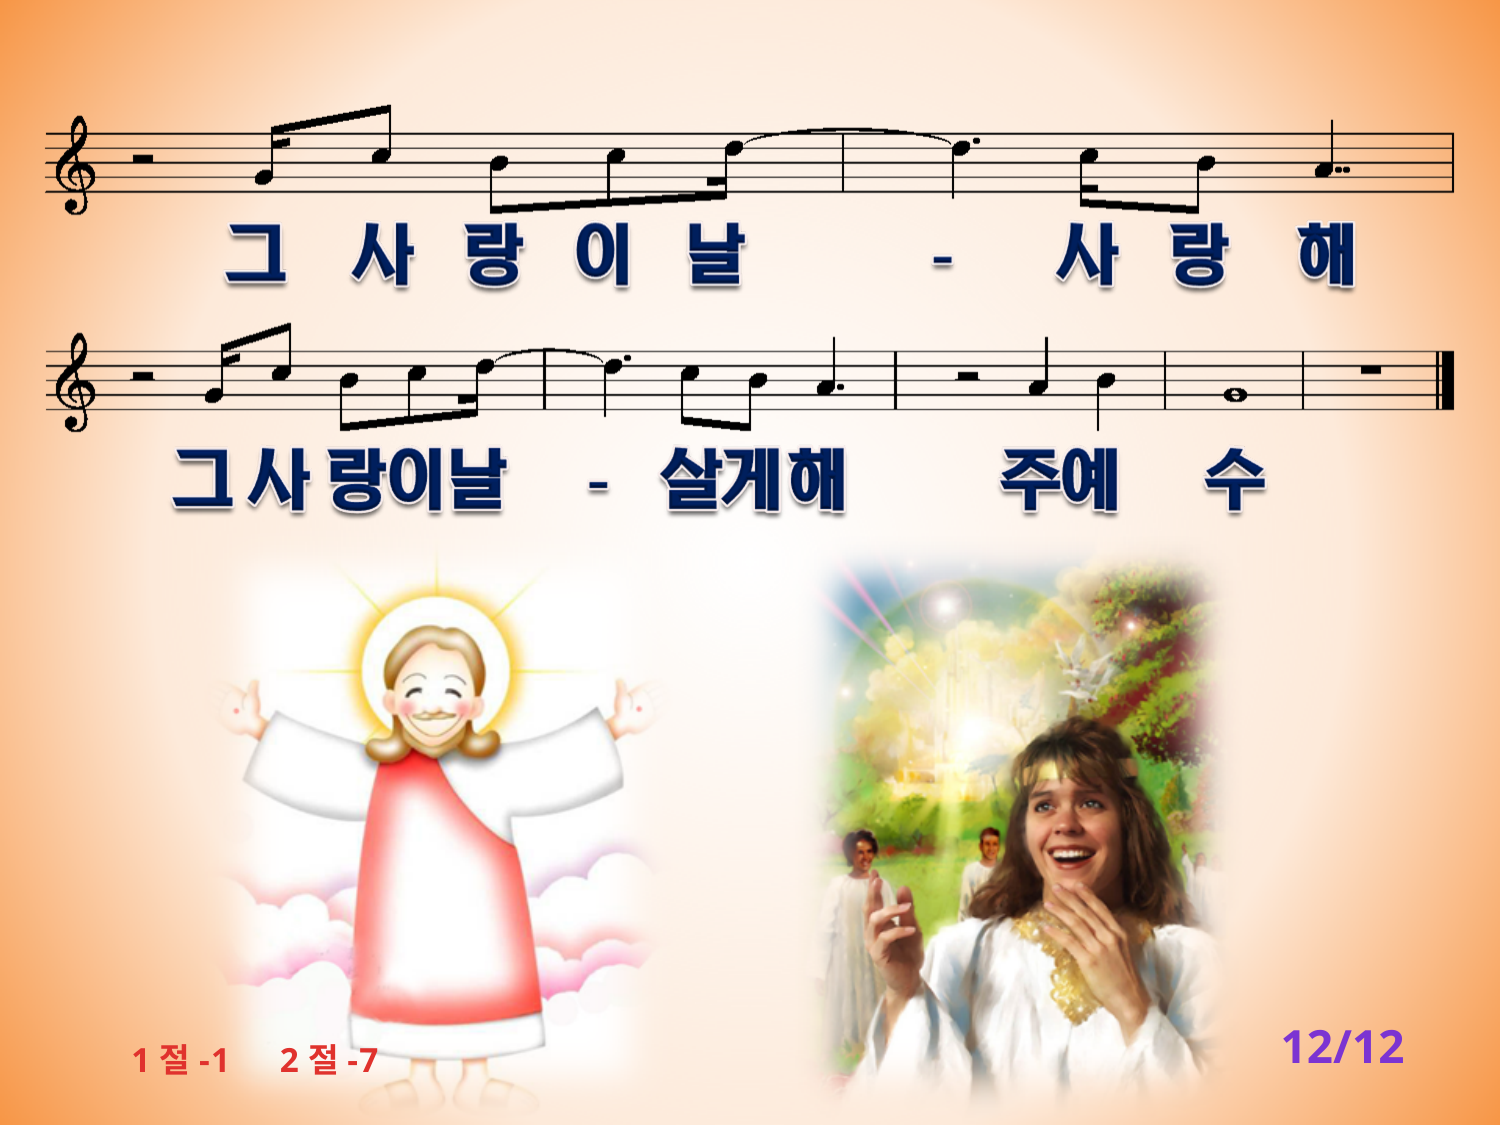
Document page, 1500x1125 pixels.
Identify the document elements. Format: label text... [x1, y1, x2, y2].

text_box 1절-1 2절-7 [116, 1031, 394, 1087]
picture [0, 0, 1500, 1125]
